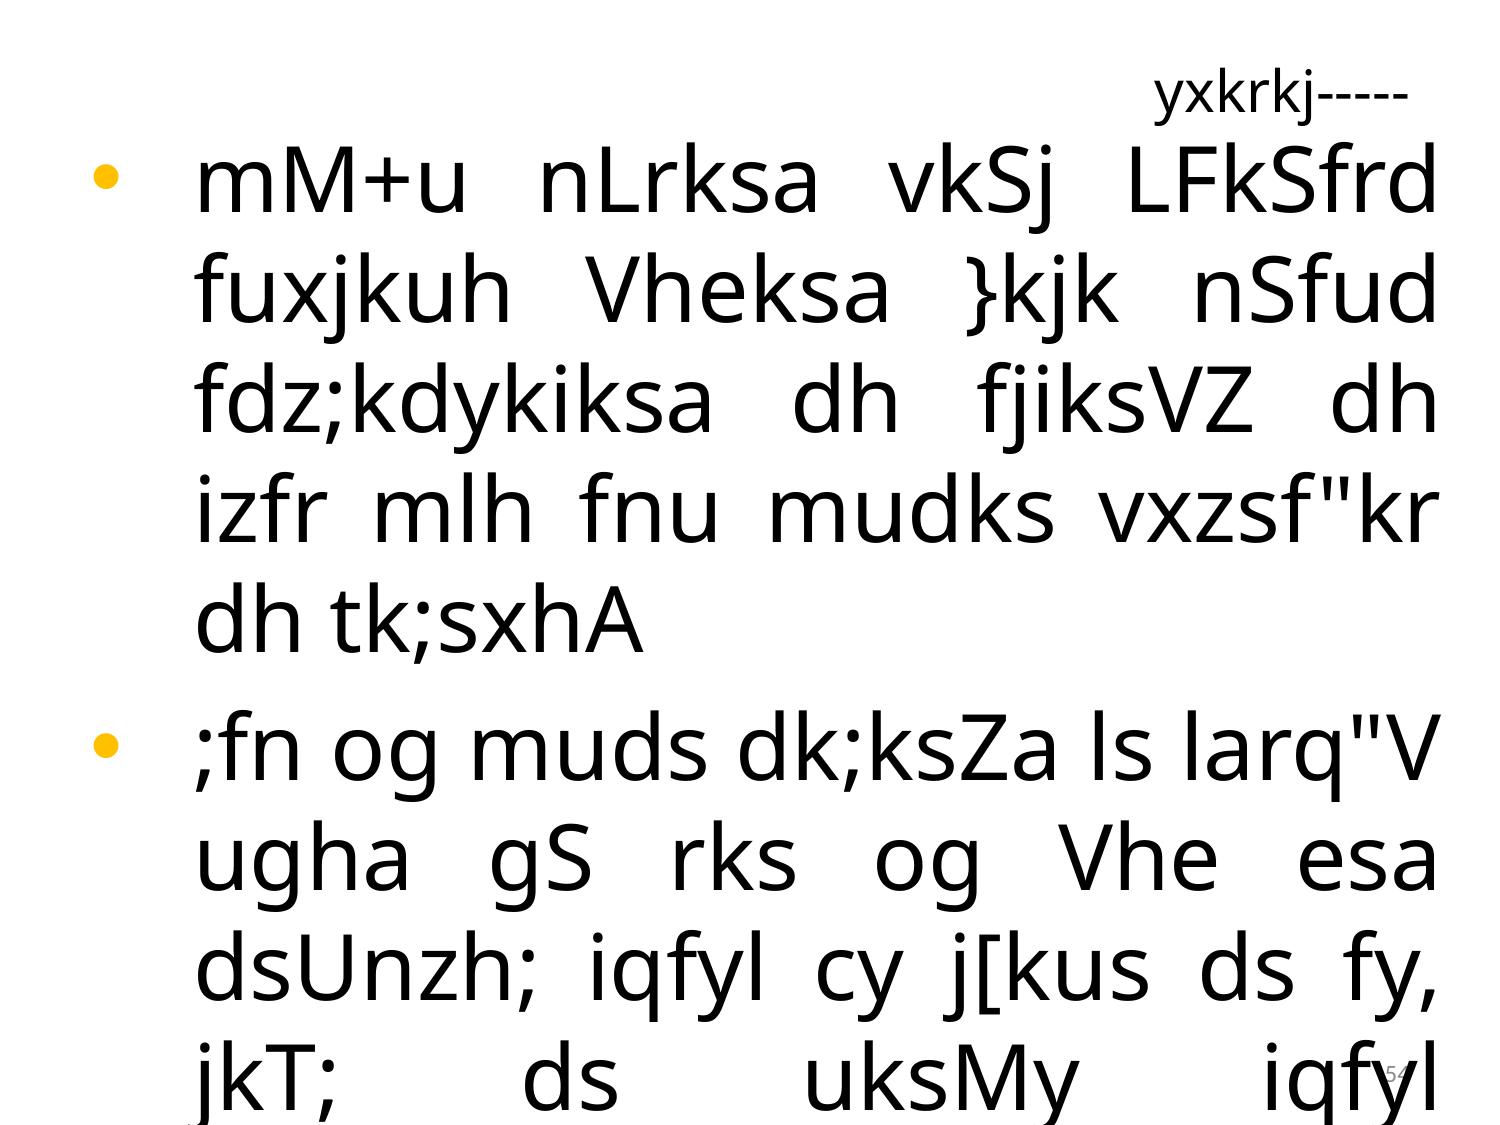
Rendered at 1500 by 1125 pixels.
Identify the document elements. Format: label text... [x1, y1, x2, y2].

list mM+u nLrksa vkSj LFkSfrd fuxjkuh Vheksa }kjk nSfud fdz;kdykiksa dh fjiksVZ dh izfr mlh fnu mudks vxzsf"kr dh tk;sxhA ;fn og muds dk;ksZa ls larq"V ugha gS rks og Vhe esa dsUnzh; iqfyl cy j[kus ds fy, jkT; ds uksMy iqfyl vf/kdkjh ,oa eq[; fuokZpu vf/kdkjh ls leUo; LFkkfir djsxkA [75, 113, 1459, 1037]
slide_number 54 [1074, 1042, 1425, 1103]
title yxkrkj----- [75, 41, 1425, 113]
